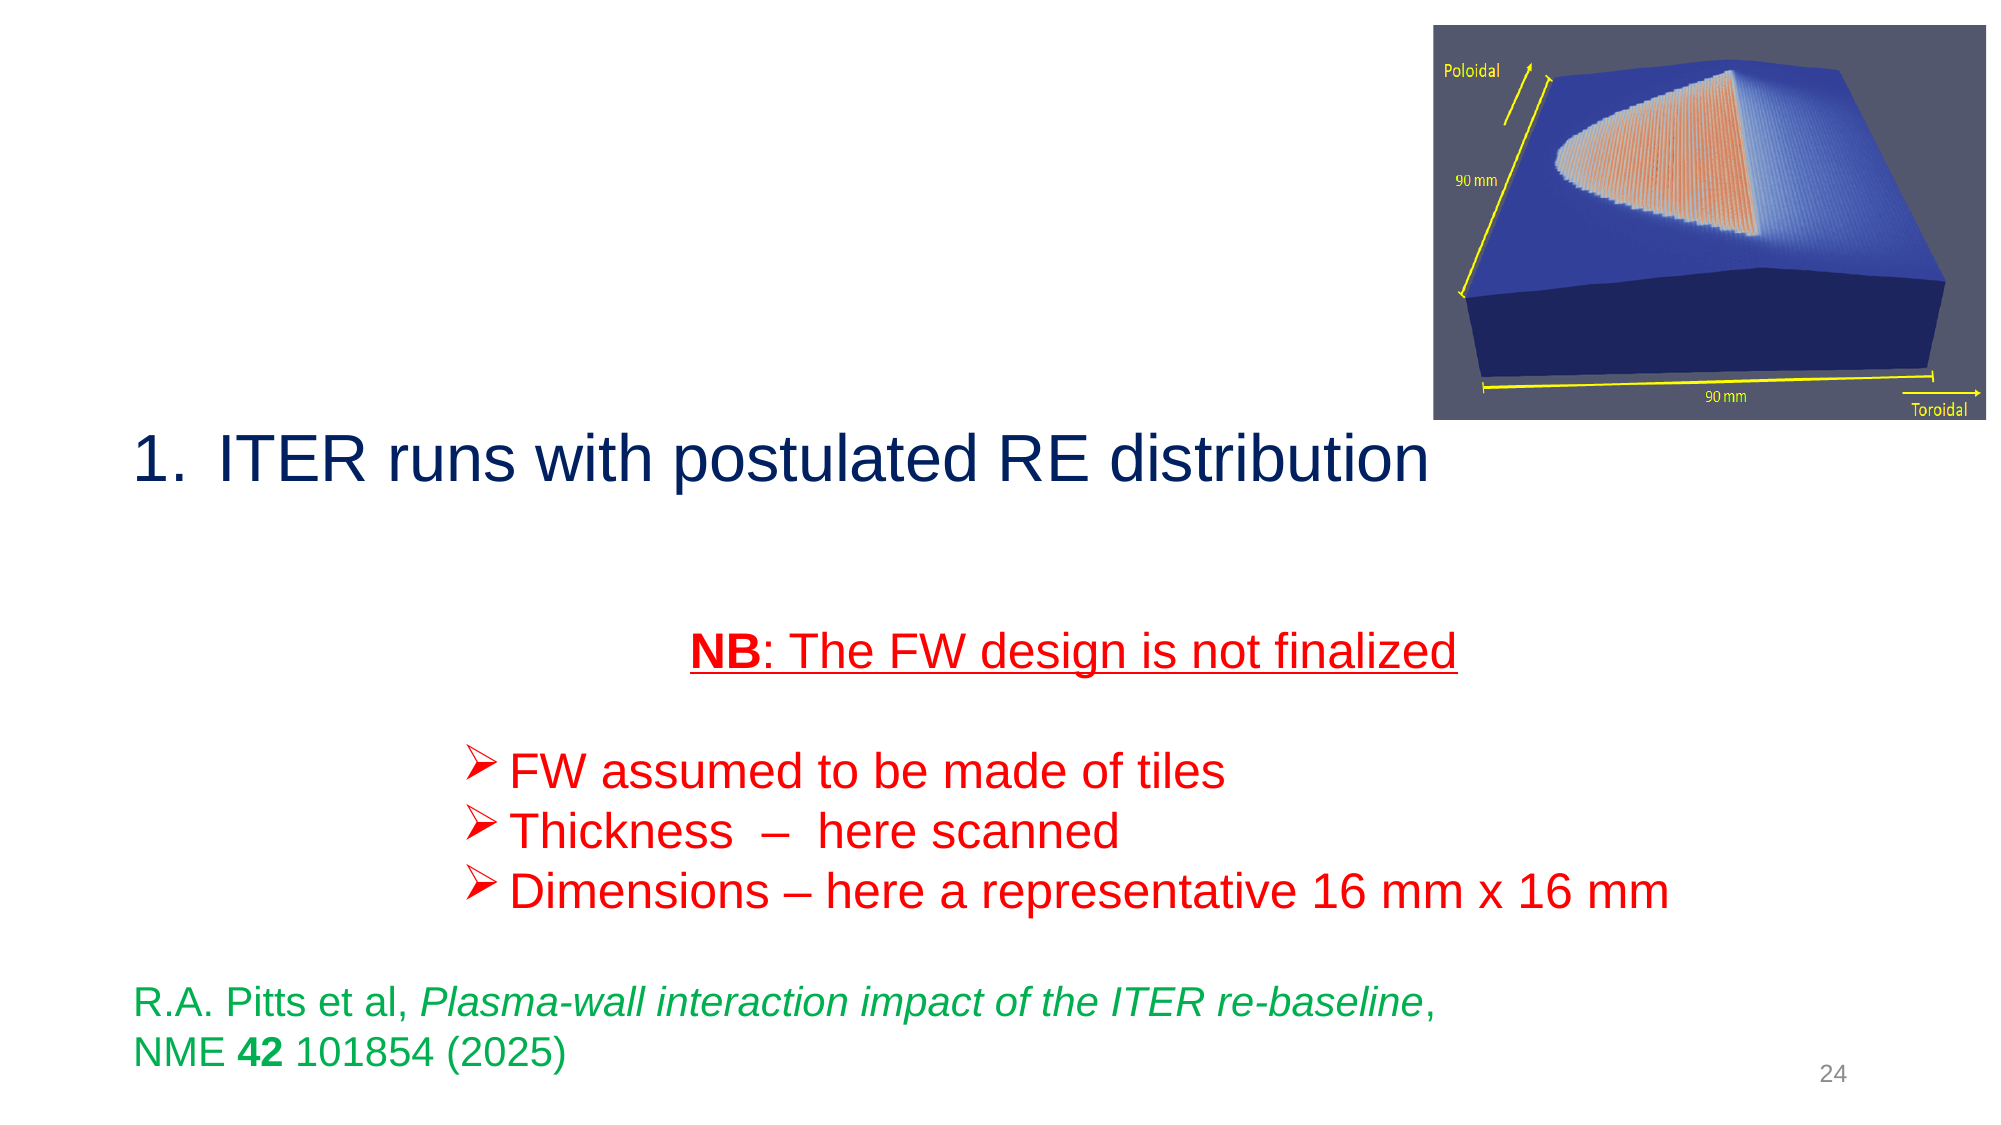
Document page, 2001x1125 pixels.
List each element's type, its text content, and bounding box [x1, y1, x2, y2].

text_box NB: The FW design is not finalized FW assumed to be made of tiles Thickness – here scanned Dimensions – here a representative 16 mm x 16 mm [447, 611, 1701, 927]
slide_number 24 [1412, 1042, 1863, 1103]
text_box ITER runs with postulated RE distribution [118, 347, 2000, 752]
text_box R.A. Pitts et al, Plasma-wall interaction impact of the ITER re-baseline, NME 42 101854 (2025) [118, 967, 1791, 1083]
picture [1433, 25, 1987, 420]
